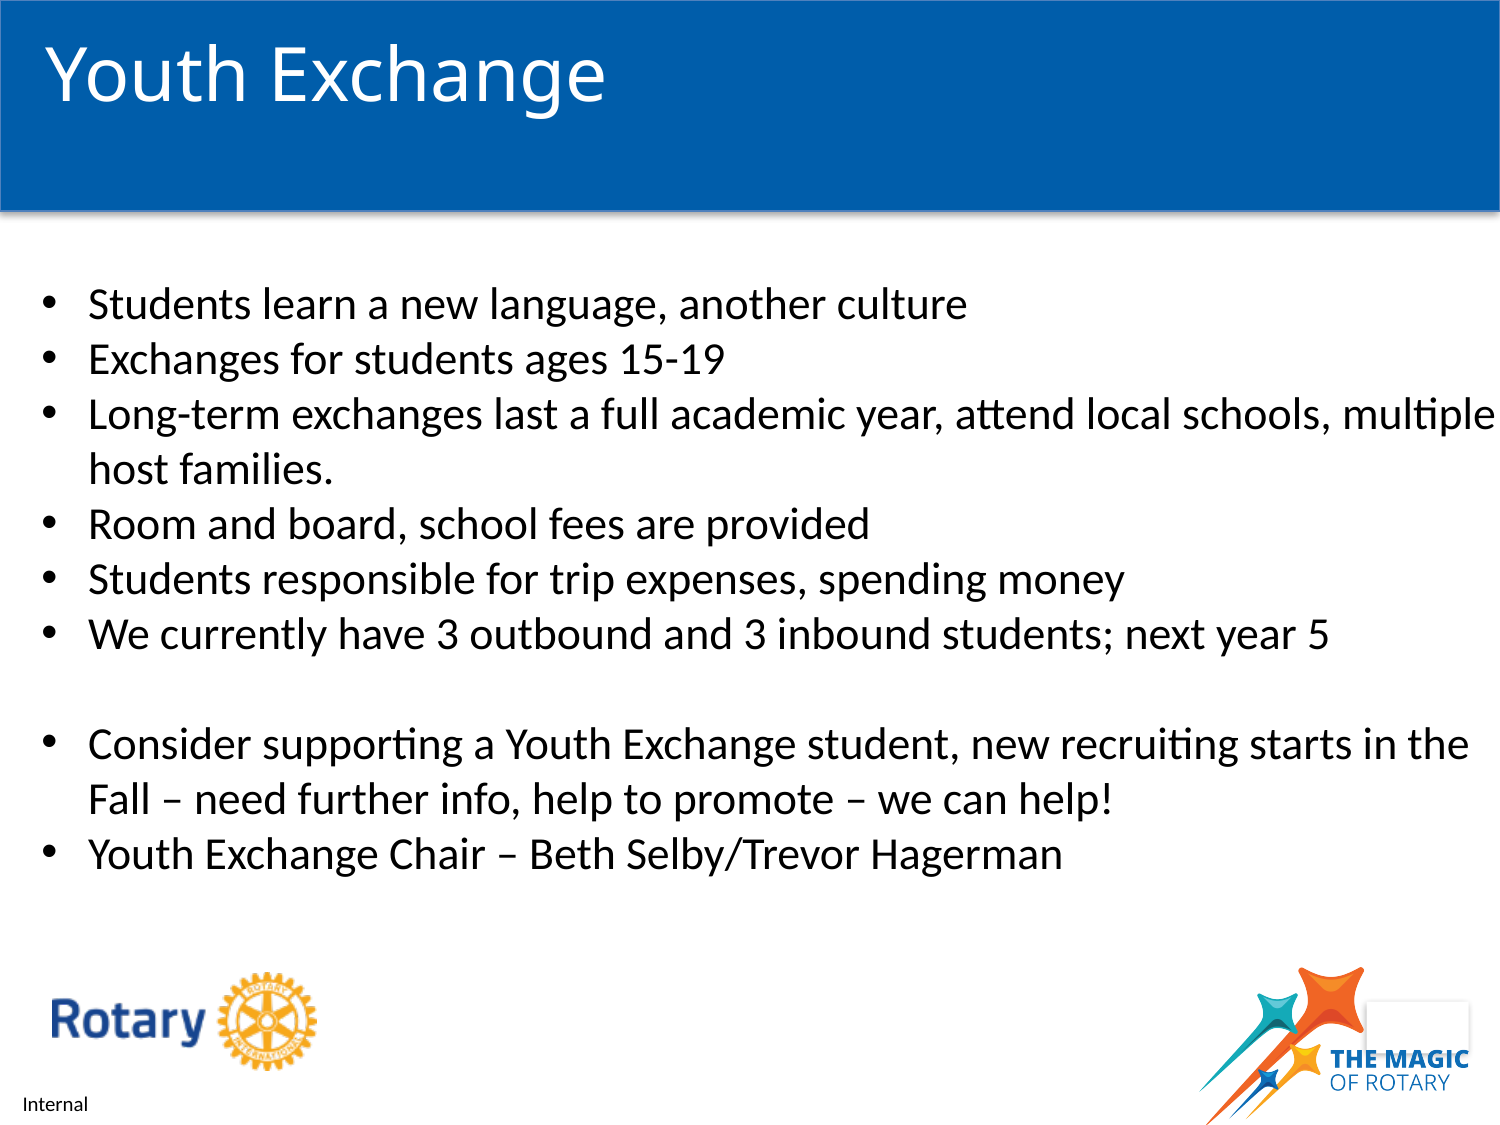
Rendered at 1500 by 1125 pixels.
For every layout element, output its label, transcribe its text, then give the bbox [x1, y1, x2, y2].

picture [52, 972, 317, 1071]
text_box Students learn a new language, another culture Exchanges for students ages 15-19 Long-term exchanges last a full academic year, attend local schools, multiple host families. Room and board, school fees are provided Students responsible for trip expenses, spending money We currently have 3 outbound and 3 inbound students; next year 5 Consider supporting a Youth Exchange student, new recruiting starts in the Fall – need further info, help to promote – we can help! Youth Exchange Chair – Beth Selby/Trevor Hagerman [26, 266, 1500, 936]
picture [1198, 966, 1469, 1125]
text_box Youth Exchange [30, 36, 1469, 181]
